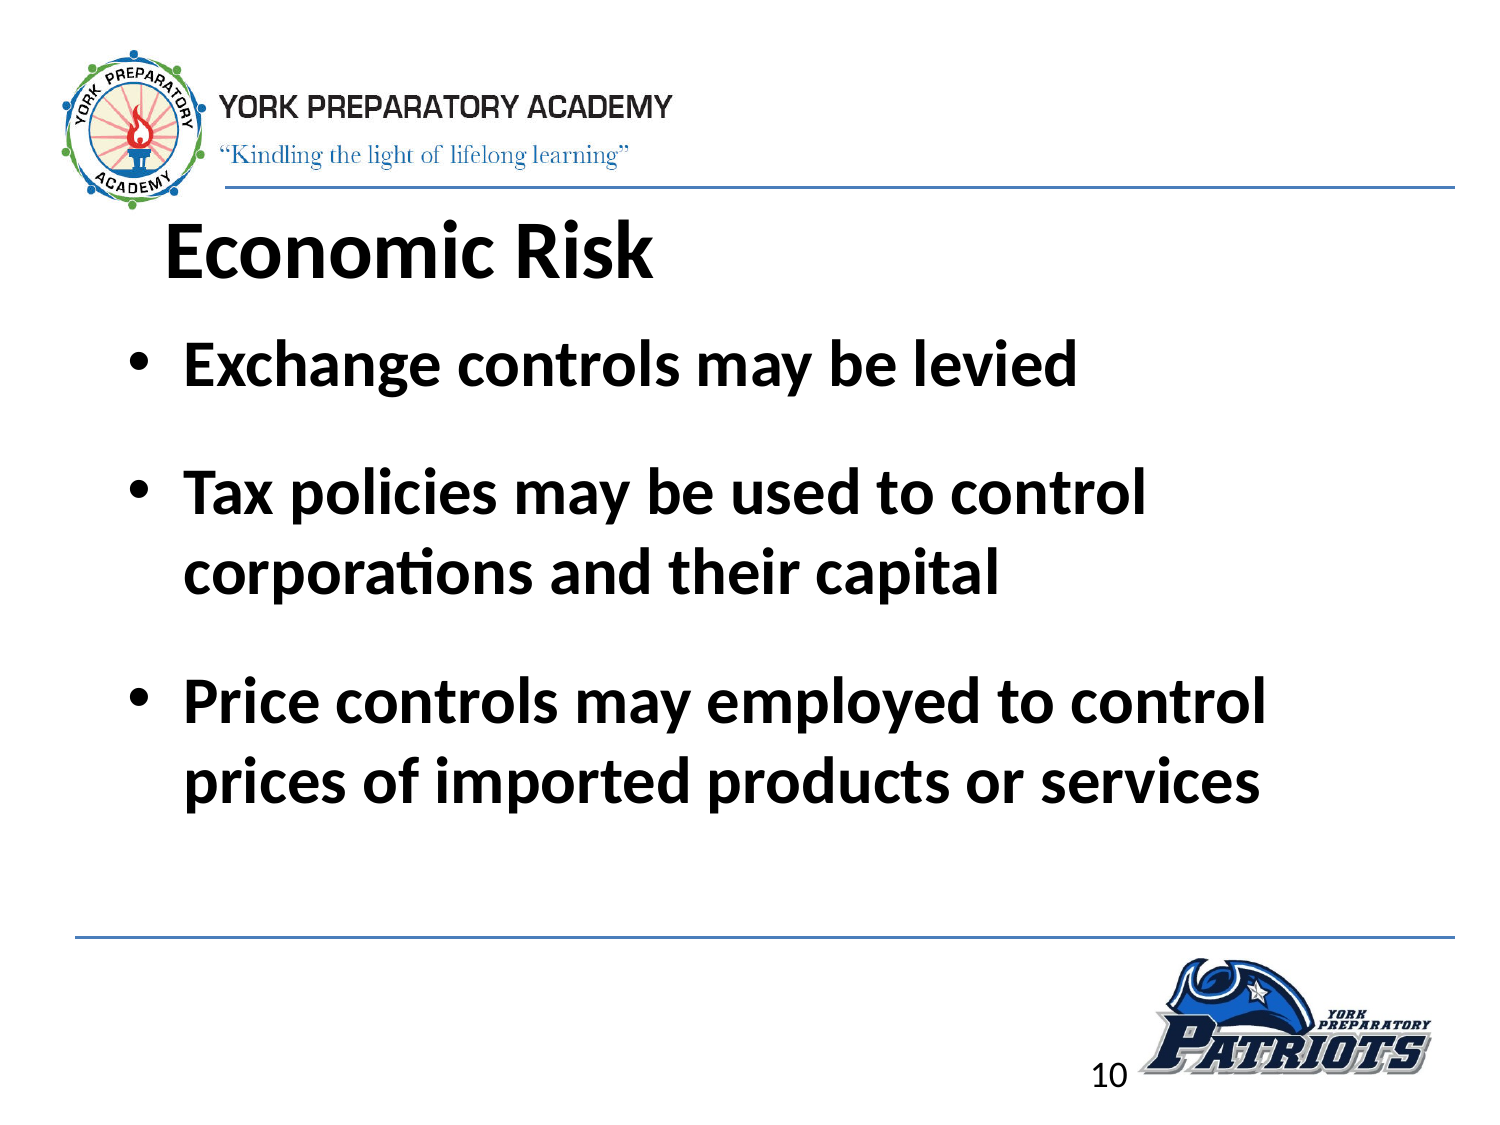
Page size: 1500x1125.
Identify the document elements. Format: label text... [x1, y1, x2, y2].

picture [37, 24, 707, 216]
list Exchange controls may be levied Tax policies may be used to control corporations and their capital Price controls may employed to control prices of imported products or services [112, 312, 1388, 1028]
title Economic Risk [150, 187, 1425, 375]
slide_number 10 [1074, 1042, 1425, 1103]
picture [1137, 958, 1432, 1088]
